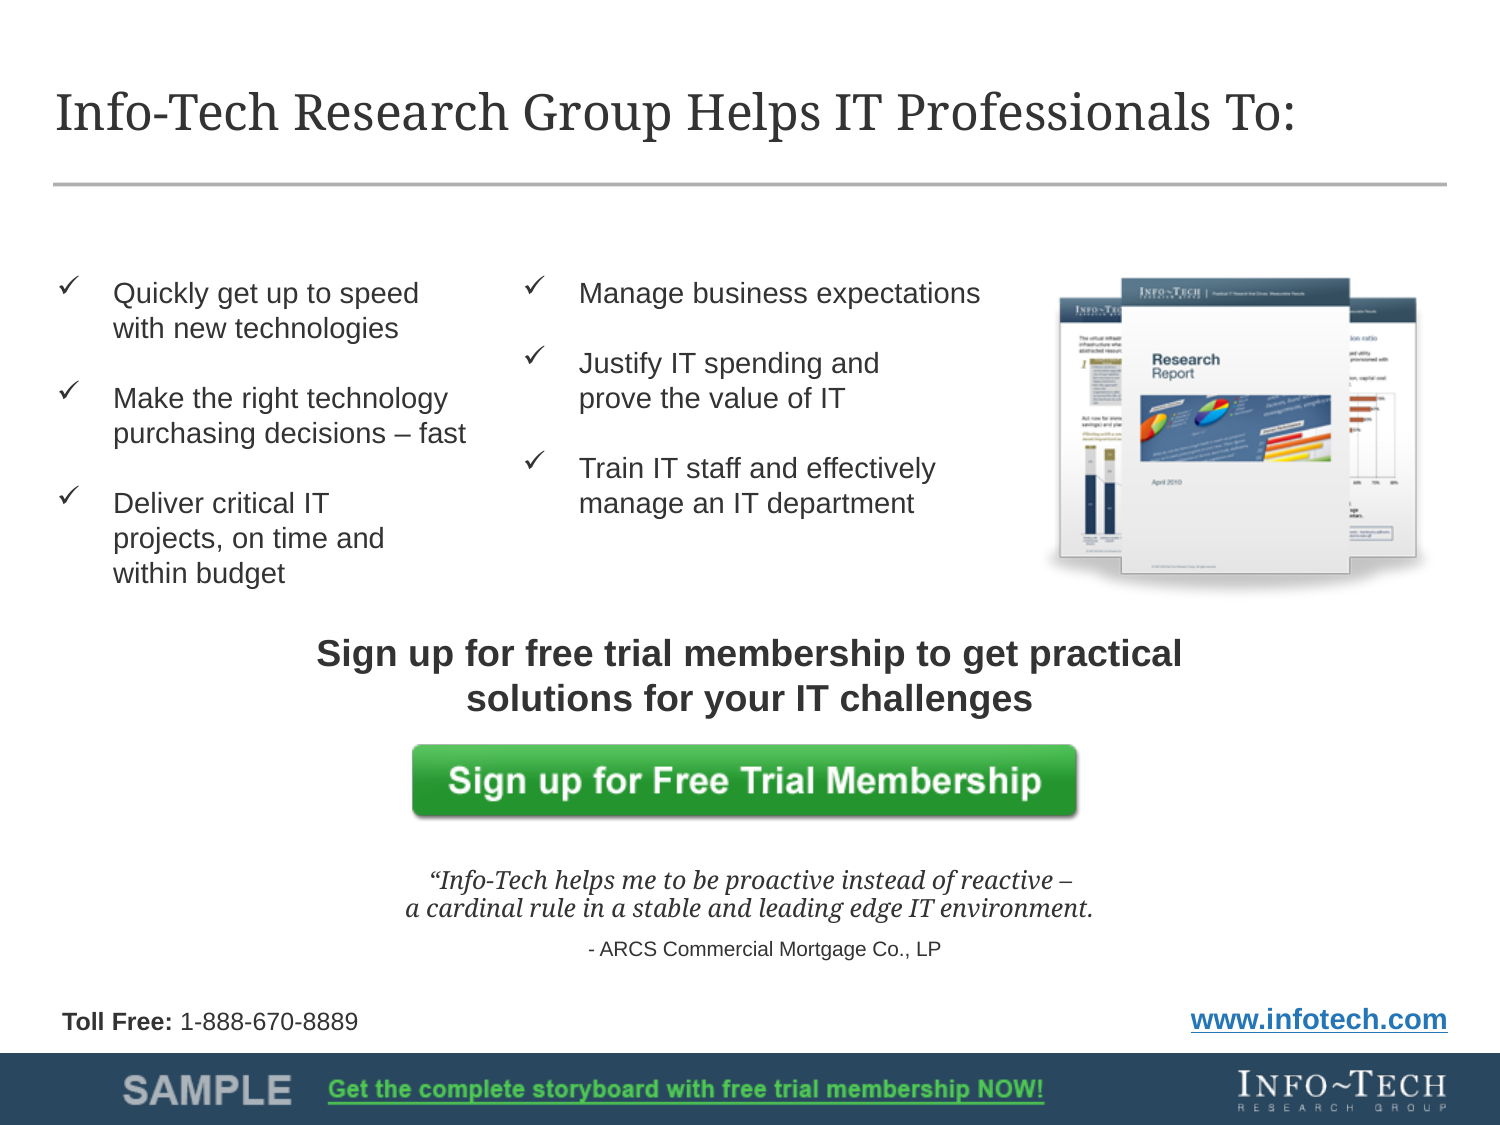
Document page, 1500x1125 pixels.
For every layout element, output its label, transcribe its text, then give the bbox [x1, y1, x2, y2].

title Info-Tech Research Group Helps IT Professionals To: [40, 42, 1457, 185]
picture [405, 734, 1095, 837]
text_box Toll Free: 1-888-670-8889 [47, 1000, 501, 1052]
list “Info-Tech helps me to be proactive instead of reactive – a cardinal rule in a stable and leading edge IT environment. - ARCS Commercial Mortgage Co., LP [363, 858, 1137, 995]
text_box Sign up for free trial membership to get practical solutions for your IT challenges [0, 621, 1500, 722]
text_box www.infotech.com [1094, 1000, 1464, 1052]
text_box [0, 1053, 1500, 1125]
text_box Quickly get up to speed with new technologies Make the right technology purchasing decisions – fast Deliver critical IT projects, on time and within budget [42, 267, 538, 632]
text_box Manage business expectations Justify IT spending and prove the value of IT Train IT staff and effectively manage an IT department [507, 267, 1003, 527]
picture [1035, 258, 1439, 610]
